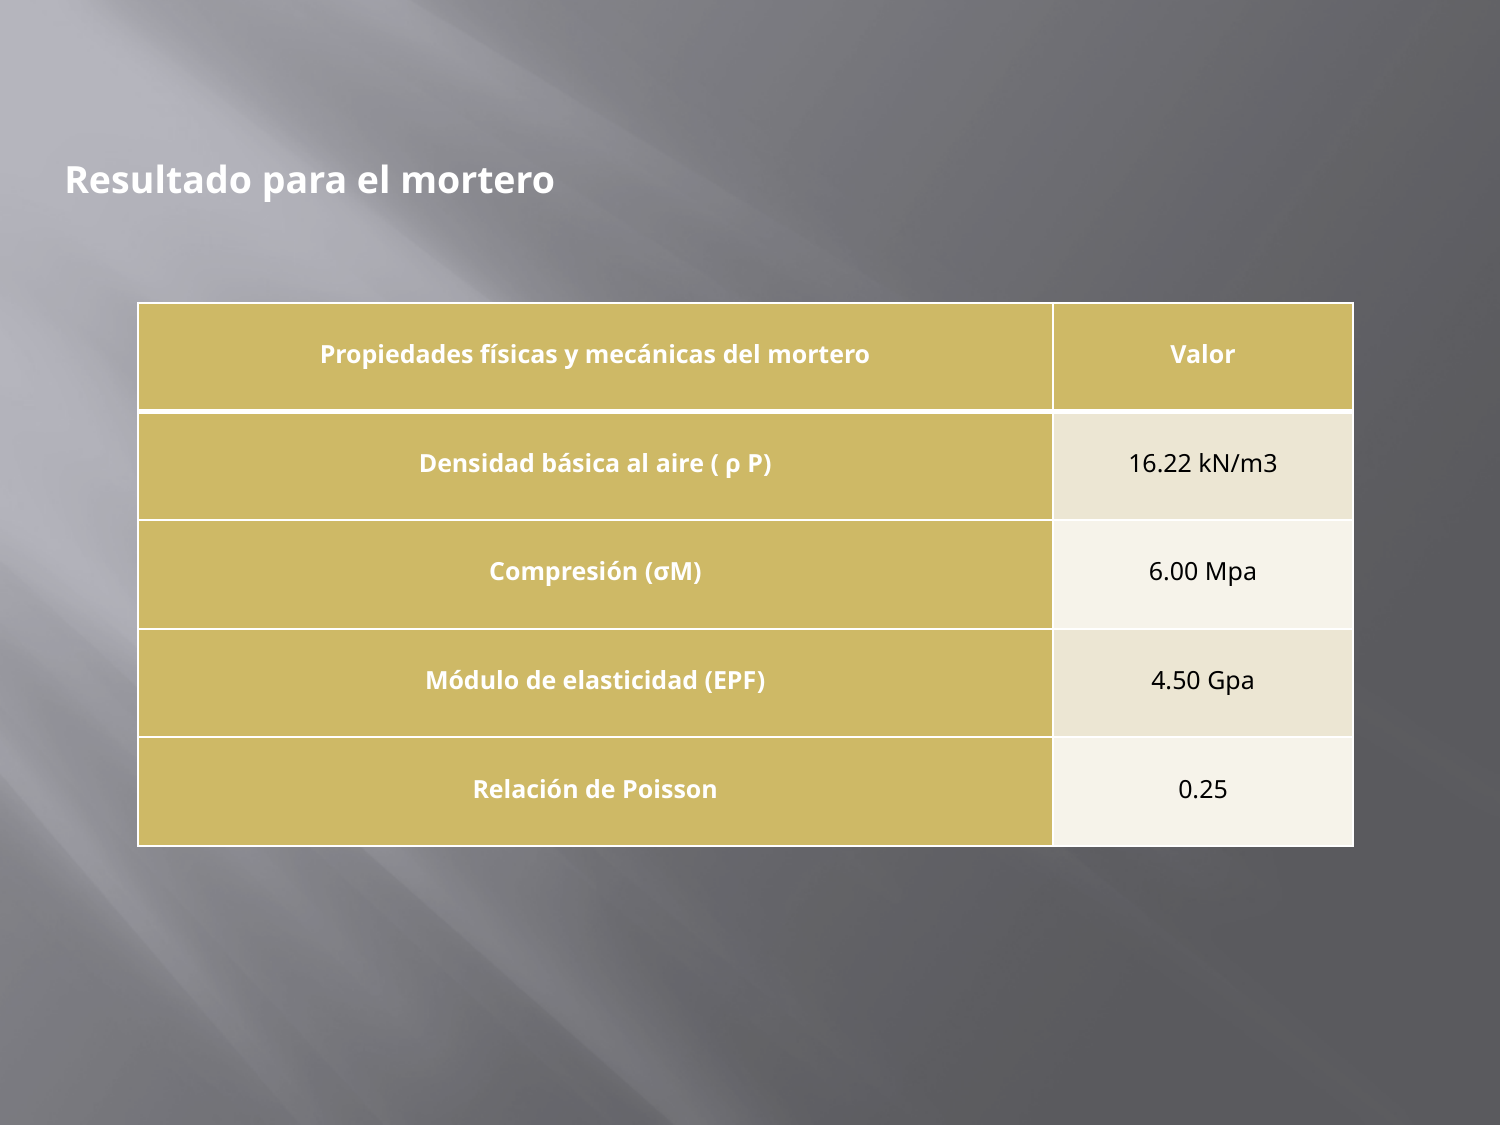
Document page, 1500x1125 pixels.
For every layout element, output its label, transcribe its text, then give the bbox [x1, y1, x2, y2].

text_box Resultado para el mortero [49, 148, 571, 209]
table_cell 4.50 Gpa [1054, 630, 1352, 736]
table_cell Densidad básica al aire ( ρ P) [139, 414, 1052, 519]
table_header Valor [1054, 304, 1352, 409]
table_cell Módulo de elasticidad (EPF) [139, 630, 1052, 736]
table_cell 6.00 Mpa [1054, 521, 1352, 628]
table_cell 0.25 [1054, 738, 1352, 845]
table_cell Compresión (σM) [139, 521, 1052, 628]
table_cell Relación de Poisson [139, 738, 1052, 845]
table_header Propiedades físicas y mecánicas del mortero [139, 304, 1052, 409]
table_cell 16.22 kN/m3 [1054, 414, 1352, 519]
